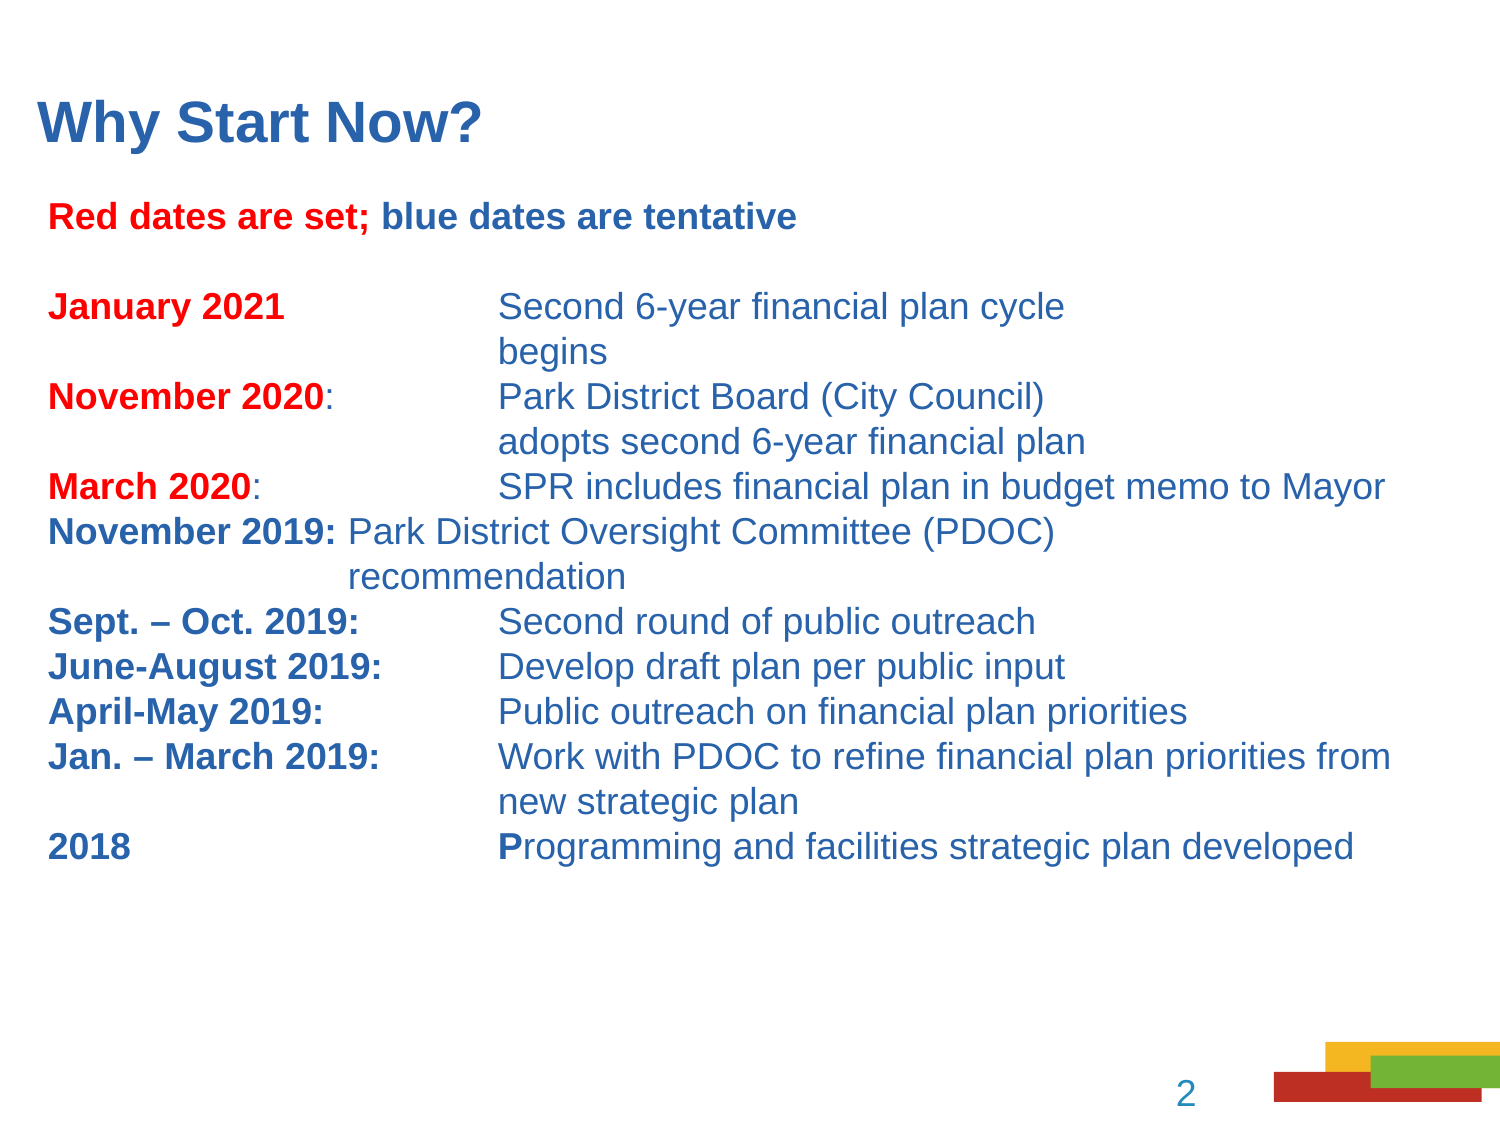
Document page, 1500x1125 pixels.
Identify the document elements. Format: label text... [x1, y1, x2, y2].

text_box 2 [1161, 1061, 1244, 1122]
text_box Red dates are set; blue dates are tentative January 2021 Second 6-year financial plan cycle begins November 2020: Park District Board (City Council) adopts second 6-year financial plan March 2020: SPR includes financial plan in budget memo to Mayor November 2019: Park District Oversight Committee (PDOC) recommendation Sept. – Oct. 2019: Second round of public outreach June-August 2019: Develop draft plan per public input April-May 2019: Public outreach on financial plan priorities Jan. – March 2019: Work with PDOC to refine financial plan priorities from new strategic plan 2018 Programming and facilities strategic plan developed [33, 184, 1489, 1010]
text_box Why Start Now? [23, 76, 1388, 232]
